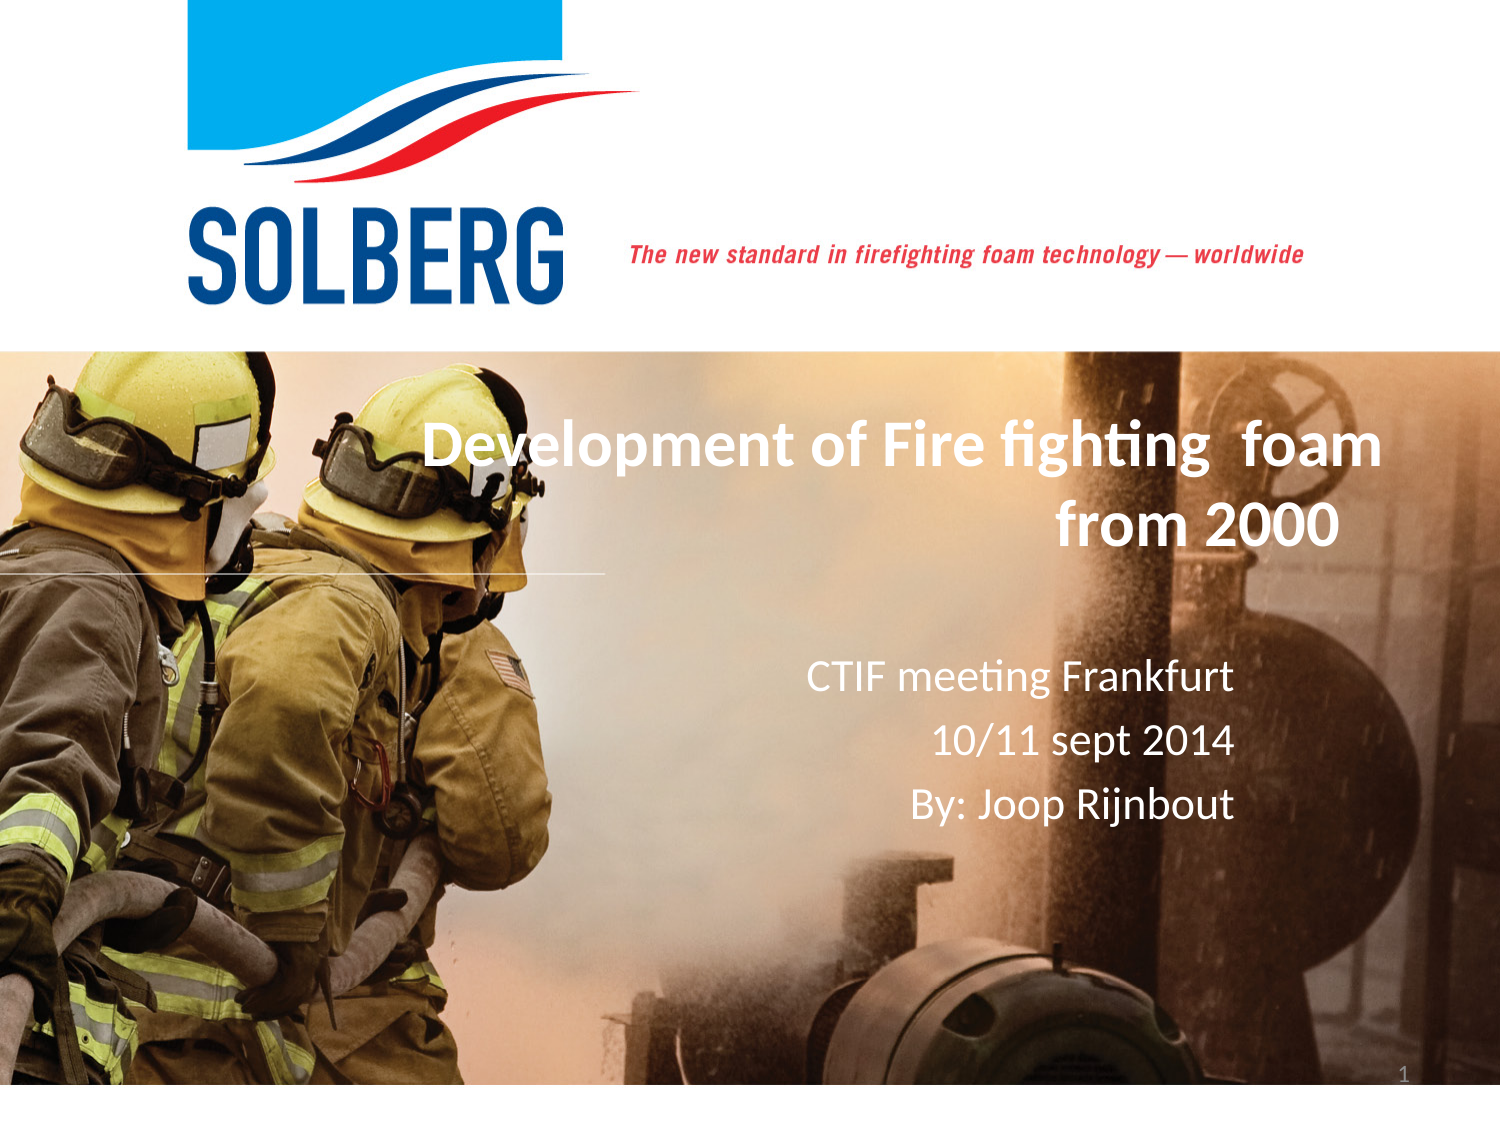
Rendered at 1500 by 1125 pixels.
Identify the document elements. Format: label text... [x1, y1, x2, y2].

picture [0, 0, 1500, 1125]
slide_number 1 [1074, 1042, 1425, 1103]
subtitle CTIF meeting Frankfurt 10/11 sept 2014 By: Joop Rijnbout [600, 637, 1250, 838]
title Development of Fire fighting foam from 2000 [75, 358, 1400, 600]
